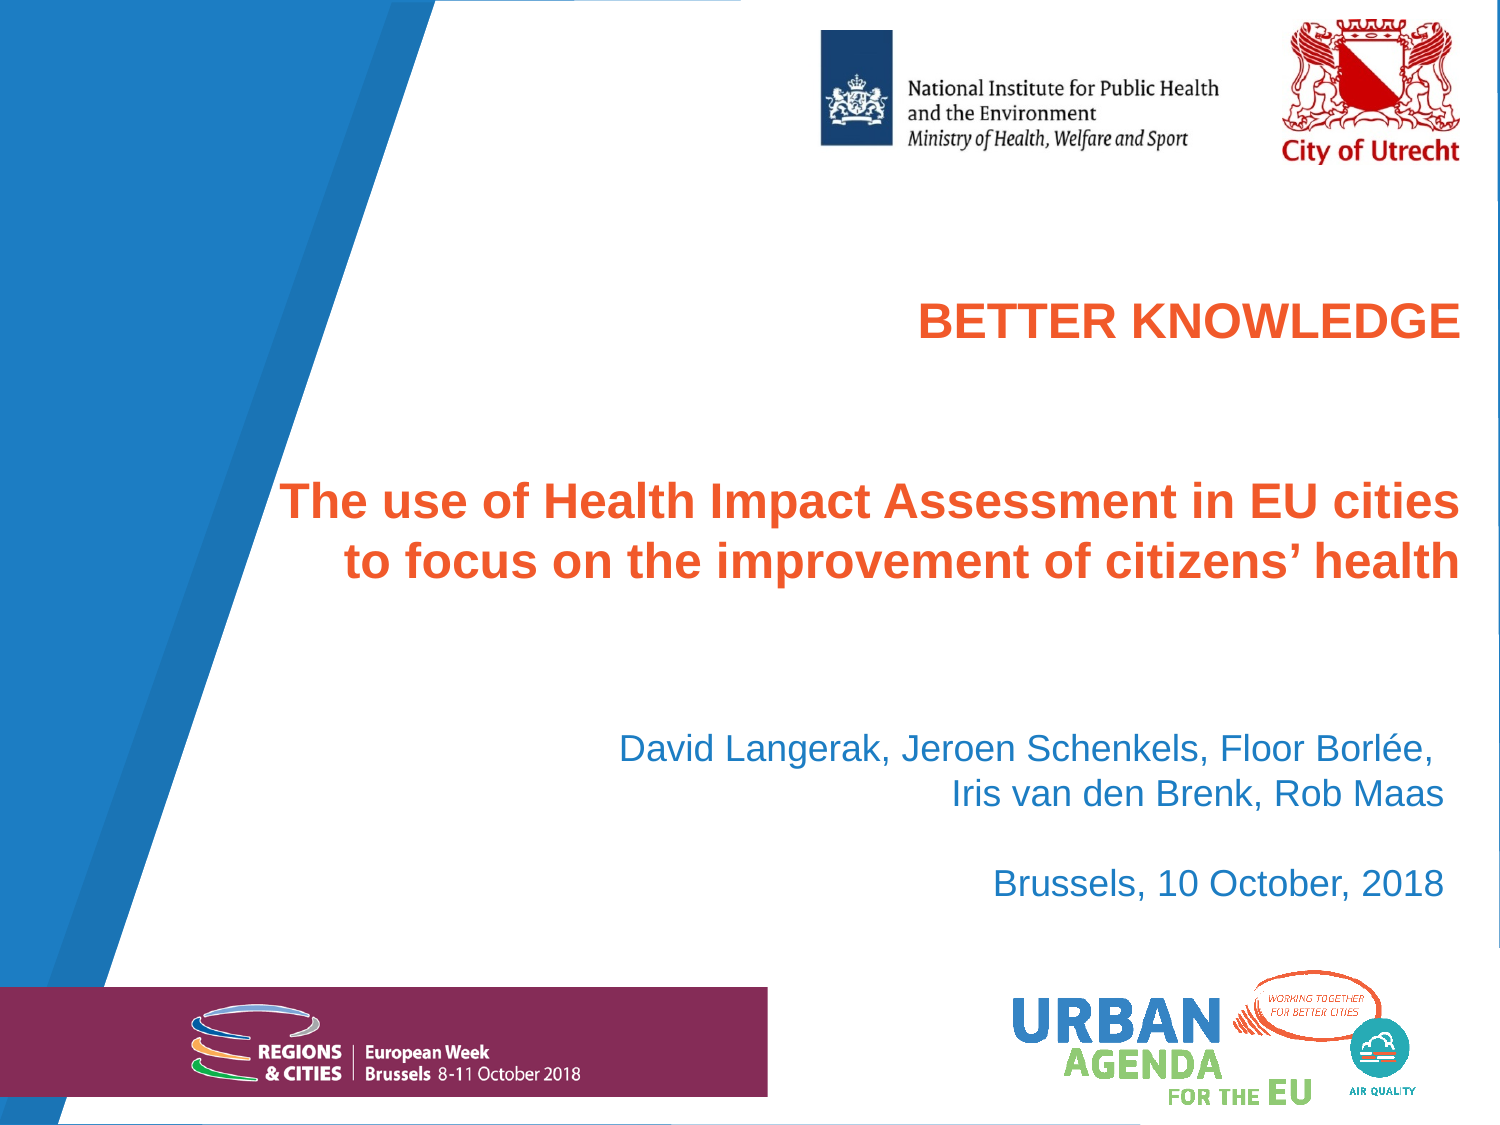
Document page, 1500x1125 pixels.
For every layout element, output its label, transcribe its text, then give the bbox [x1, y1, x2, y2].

picture [785, 30, 1254, 154]
text_box David Langerak, Jeroen Schenkels, Floor Borlée, Iris van den Brenk, Rob Maas Brussels, 10 October, 2018 [419, 715, 1460, 911]
picture [0, 984, 768, 1097]
picture [961, 948, 1500, 1121]
picture [1264, 10, 1491, 165]
title BETTER KNOWLEDGE The use of Health Impact Assessment in EU cities to focus on the improvement of citizens’ health [206, 255, 1477, 622]
